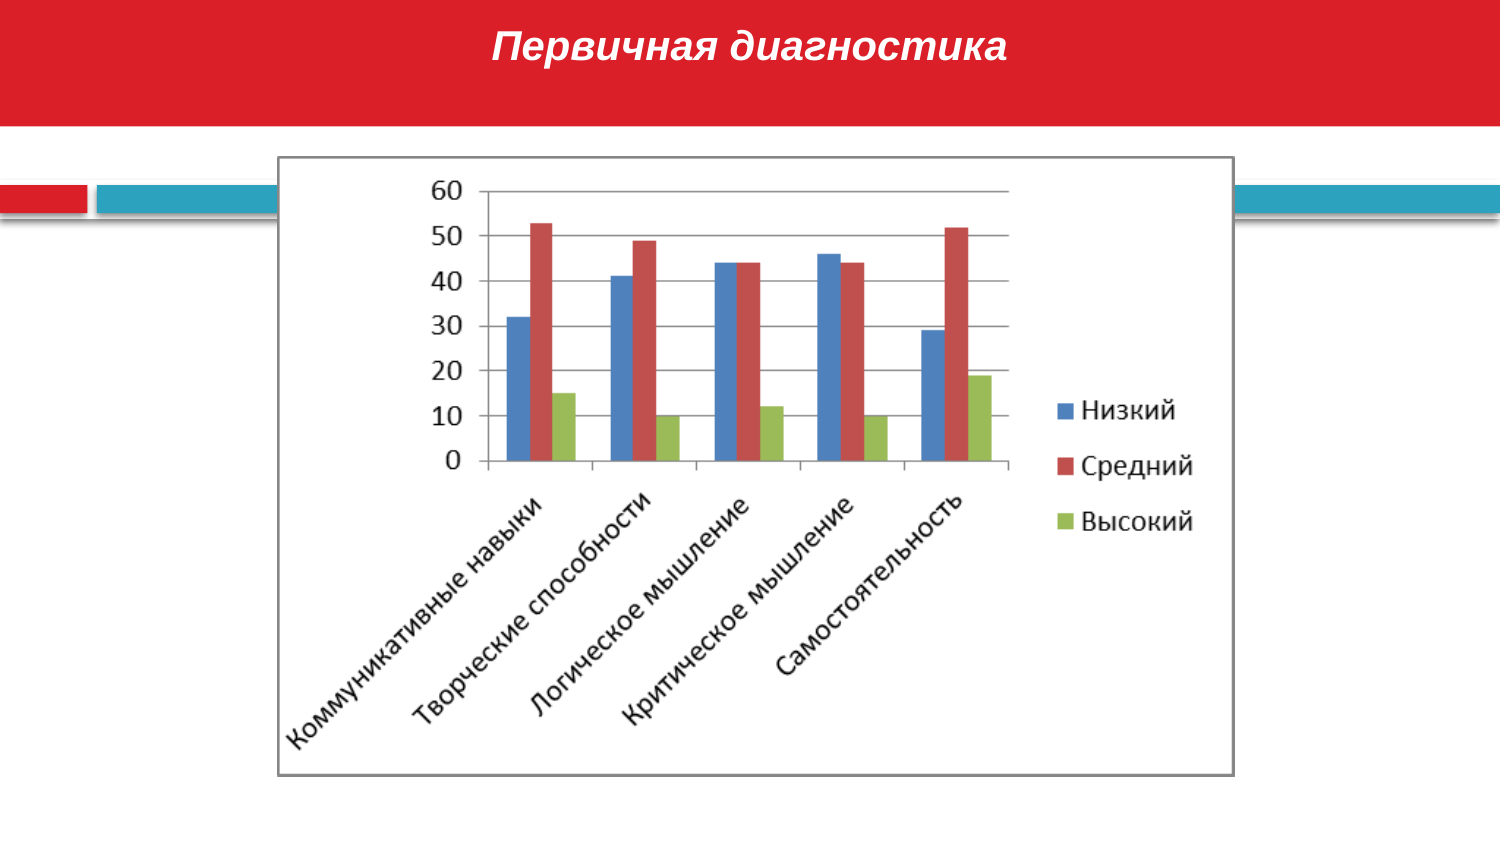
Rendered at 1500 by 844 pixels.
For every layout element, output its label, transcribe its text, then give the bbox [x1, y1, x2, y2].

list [277, 155, 1235, 777]
title Первичная диагностика [0, 0, 1500, 127]
